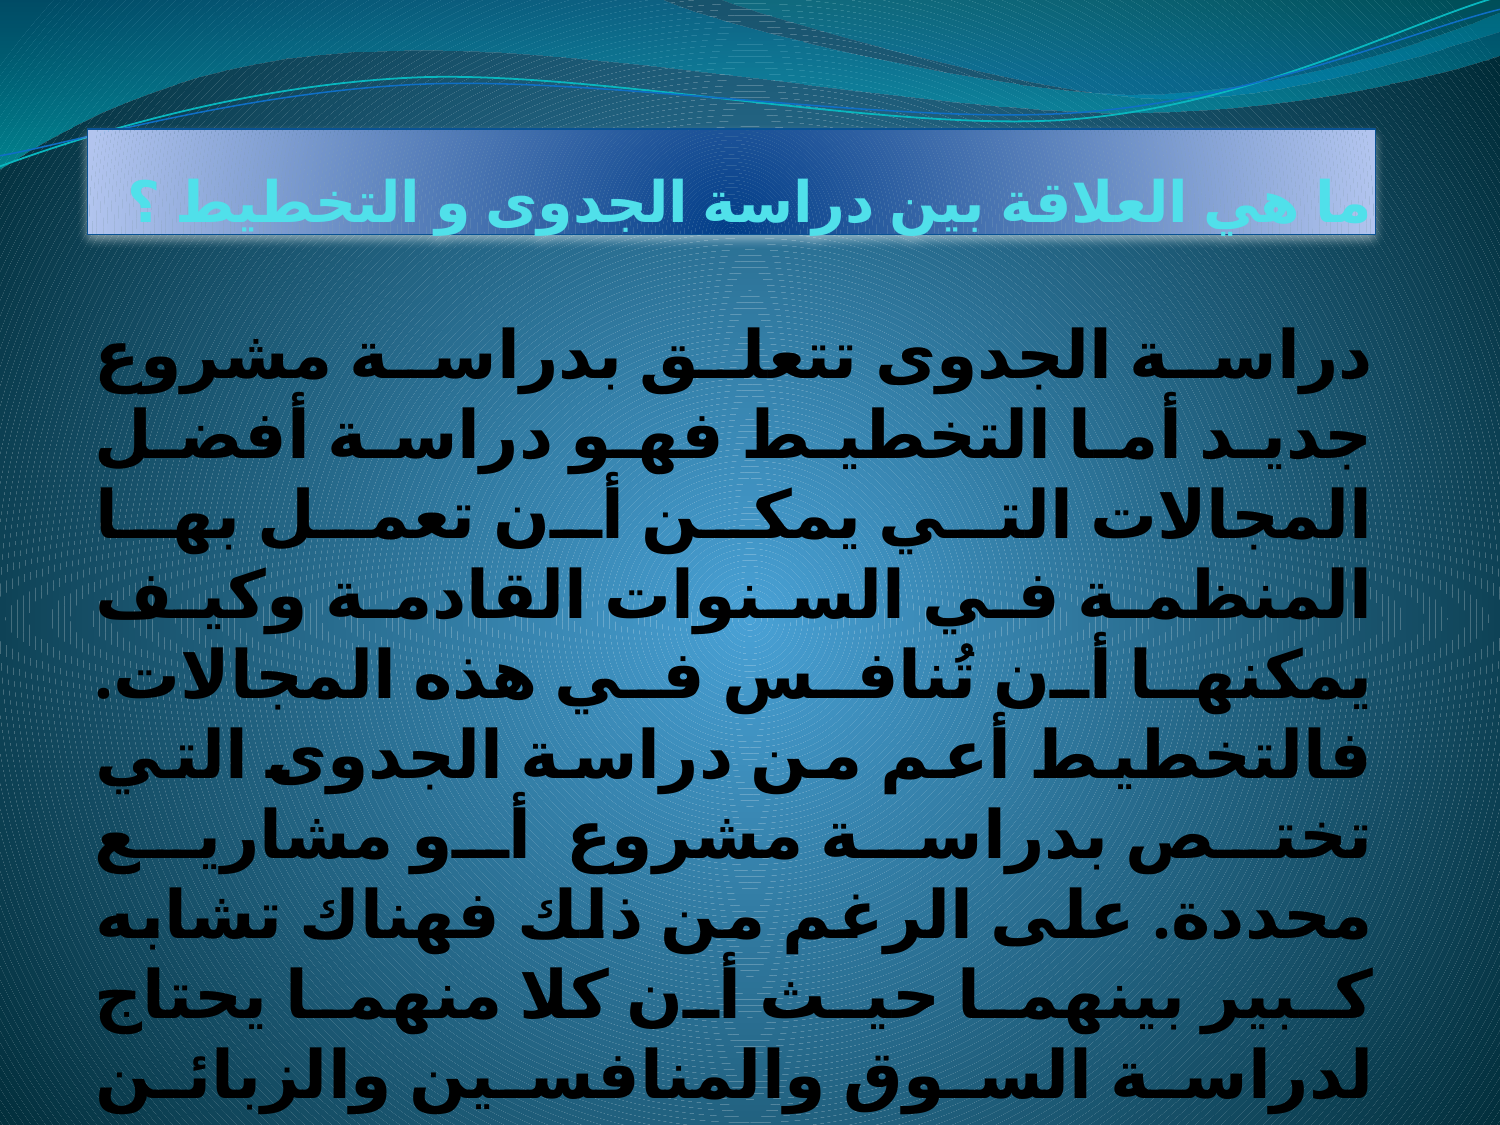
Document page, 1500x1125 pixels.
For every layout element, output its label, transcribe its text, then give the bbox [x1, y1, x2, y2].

title ما هي العلاقة بين دراسة الجدوى و التخطيط ؟ [87, 128, 1376, 235]
subtitle دراسة الجدوى تتعلق بدراسة مشروع جديد أما التخطيط فهو دراسة أفضل المجالات التي يمكن أن تعمل بها المنظمة في السنوات القادمة وكيف يمكنها أن تُنافس في هذه المجالات. فالتخطيط أعم من دراسة الجدوى التي تختص بدراسة مشروع أو مشاريع محددة. على الرغم من ذلك فهناك تشابه كبير بينهما حيث أن كلا منهما يحتاج لدراسة السوق والمنافسين والزبائن والعوامل الخارجية المؤثرة والقدرات المتوفرة لدينا والممكن تعلمها أو شرائها و ننتهي بالعائد المادي المتوقع. [87, 304, 1376, 961]
